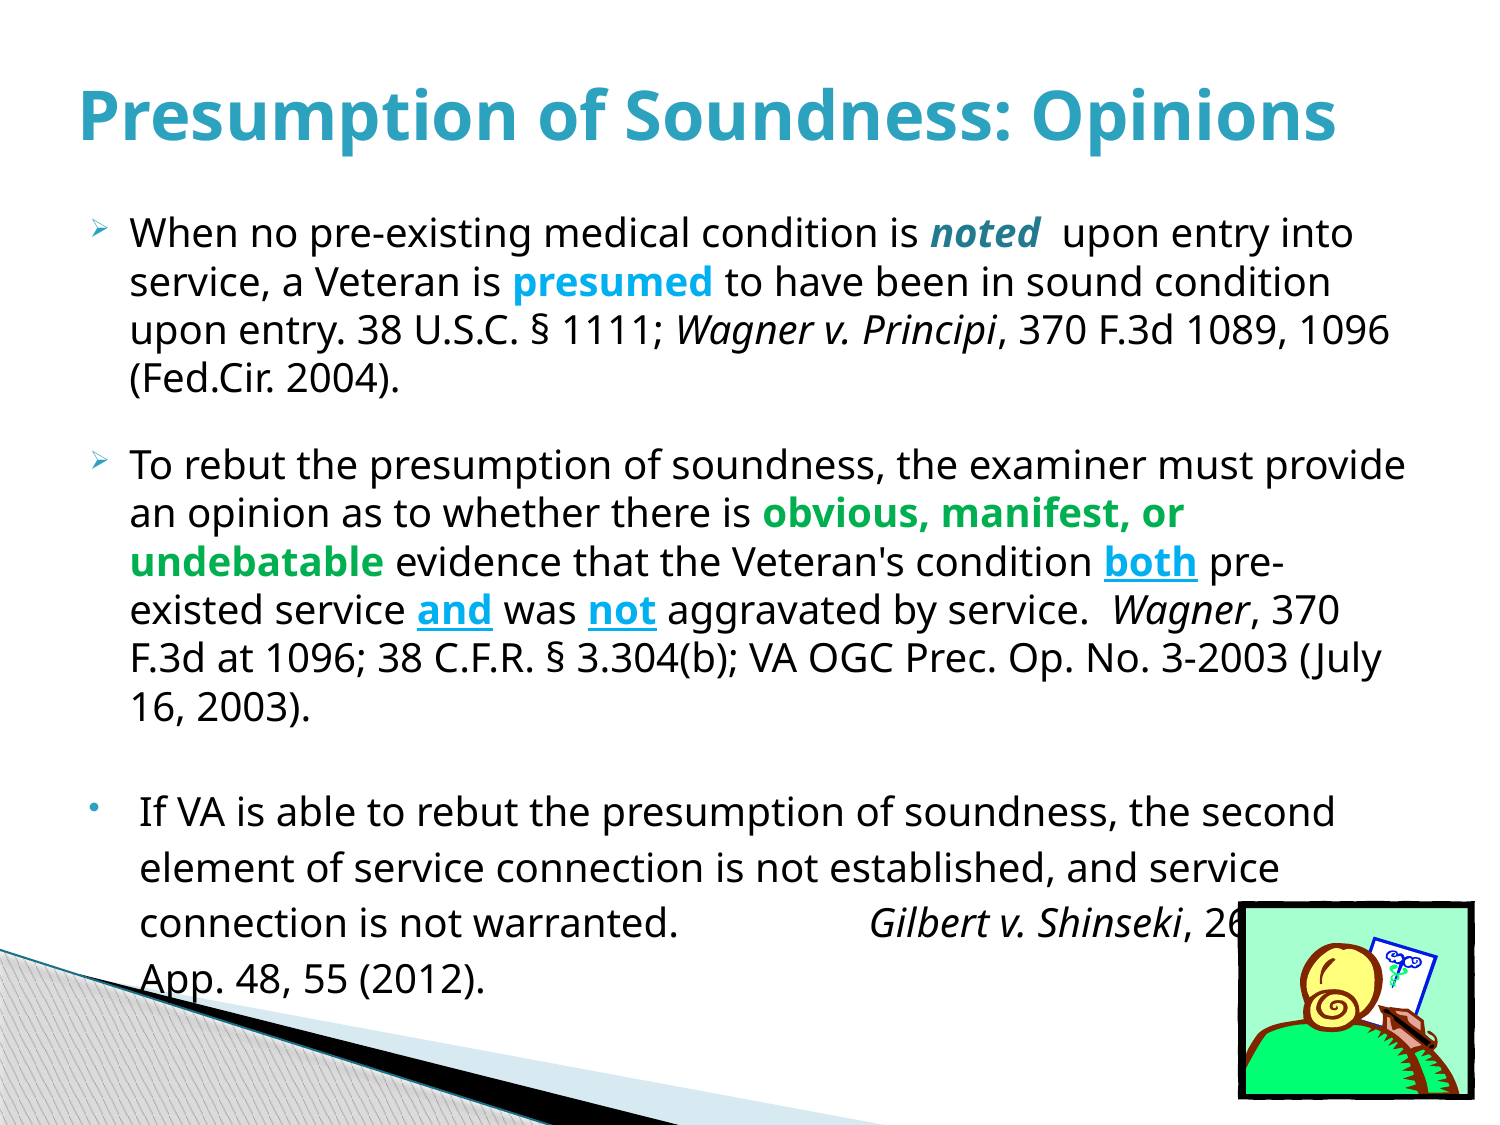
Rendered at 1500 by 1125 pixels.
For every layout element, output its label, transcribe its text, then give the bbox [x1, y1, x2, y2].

picture [1237, 900, 1476, 1101]
list When no pre-existing medical condition is noted upon entry into service, a Veteran is presumed to have been in sound condition upon entry. 38 U.S.C. § 1111; Wagner v. Principi, 370 F.3d 1089, 1096 (Fed.Cir. 2004). To rebut the presumption of soundness, the examiner must provide an opinion as to whether there is obvious, manifest, or undebatable evidence that the Veteran's condition both pre-existed service and was not aggravated by service. Wagner, 370 F.3d at 1096; 38 C.F.R. § 3.304(b); VA OGC Prec. Op. No. 3-2003 (July 16, 2003). If VA is able to rebut the presumption of soundness, the second element of service connection is not established, and service connection is not warranted. Gilbert v. Shinseki, 26 Vet. App. 48, 55 (2012). [75, 200, 1425, 1038]
title Presumption of Soundness: Opinions [62, 37, 1375, 188]
